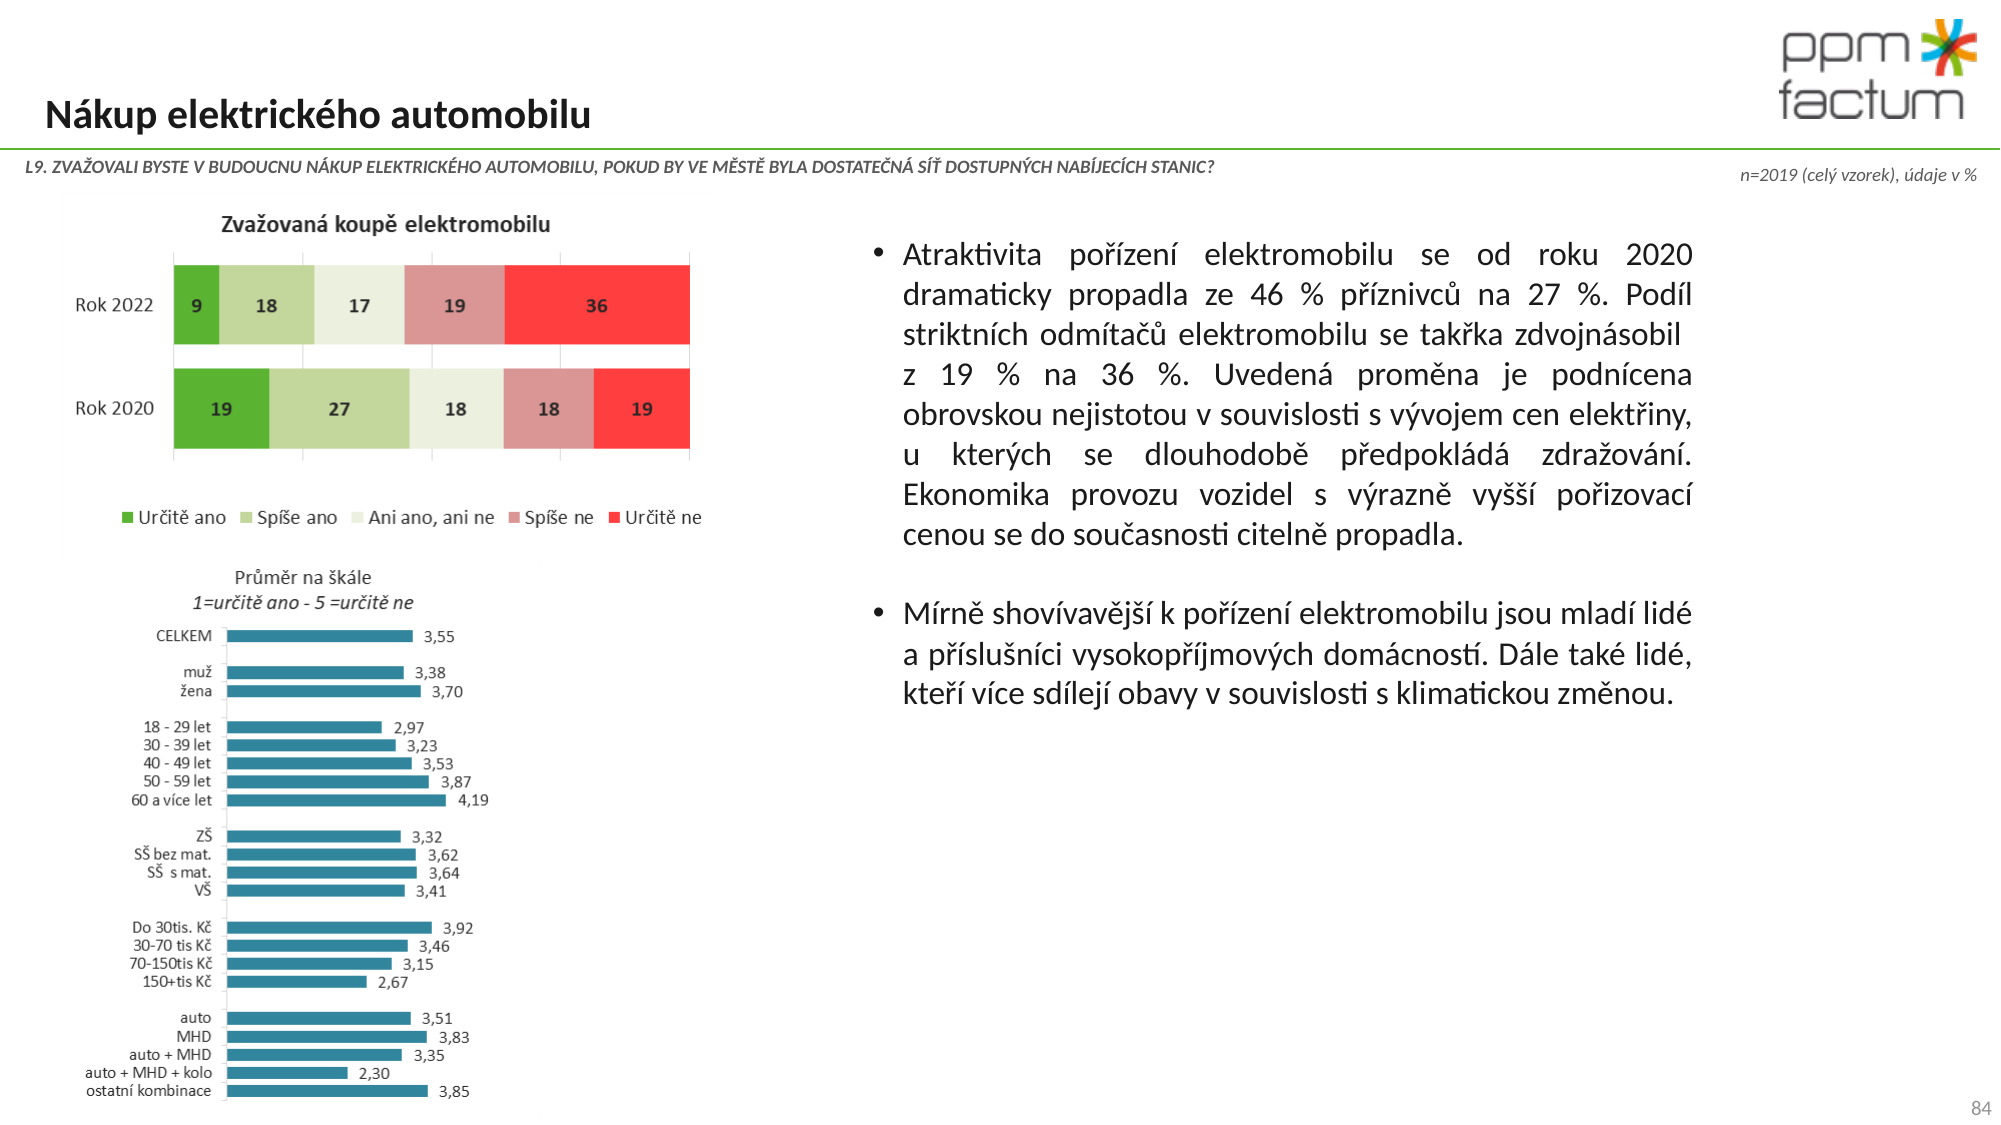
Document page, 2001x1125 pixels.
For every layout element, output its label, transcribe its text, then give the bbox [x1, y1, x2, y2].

text_box Atraktivita pořízení elektromobilu se od roku 2020 dramaticky propadla ze 46 % příznivců na 27 %. Podíl striktních odmítačů elektromobilu se takřka zdvojnásobil z 19 % na 36 %. Uvedená proměna je podnícena obrovskou nejistotou v souvislosti s vývojem cen elektřiny, u kterých se dlouhodobě předpokládá zdražování. Ekonomika provozu vozidel s výrazně vyšší pořizovací cenou se do současnosti citelně propadla. Mírně shovívavější k pořízení elektromobilu jsou mladí lidé a příslušníci vysokopříjmových domácností. Dále také lidé, kteří více sdílejí obavy v souvislosti s klimatickou změnou. [858, 224, 1709, 917]
slide_number 84 [1780, 1094, 1992, 1120]
title Nákup elektrického automobilu [39, 19, 1693, 138]
picture [1779, 19, 1977, 119]
text_box n=2019 (celý vzorek), údaje v % [1692, 154, 1992, 193]
picture [60, 191, 710, 1118]
list L9. ZVAŽOVALI BYSTE V BUDOUCNU NÁKUP ELEKTRICKÉHO AUTOMOBILU, POKUD BY VE MĚSTĚ BYLA DOSTATEČNÁ SÍŤ DOSTUPNÝCH NABÍJECÍCH STANIC? [19, 154, 1692, 178]
